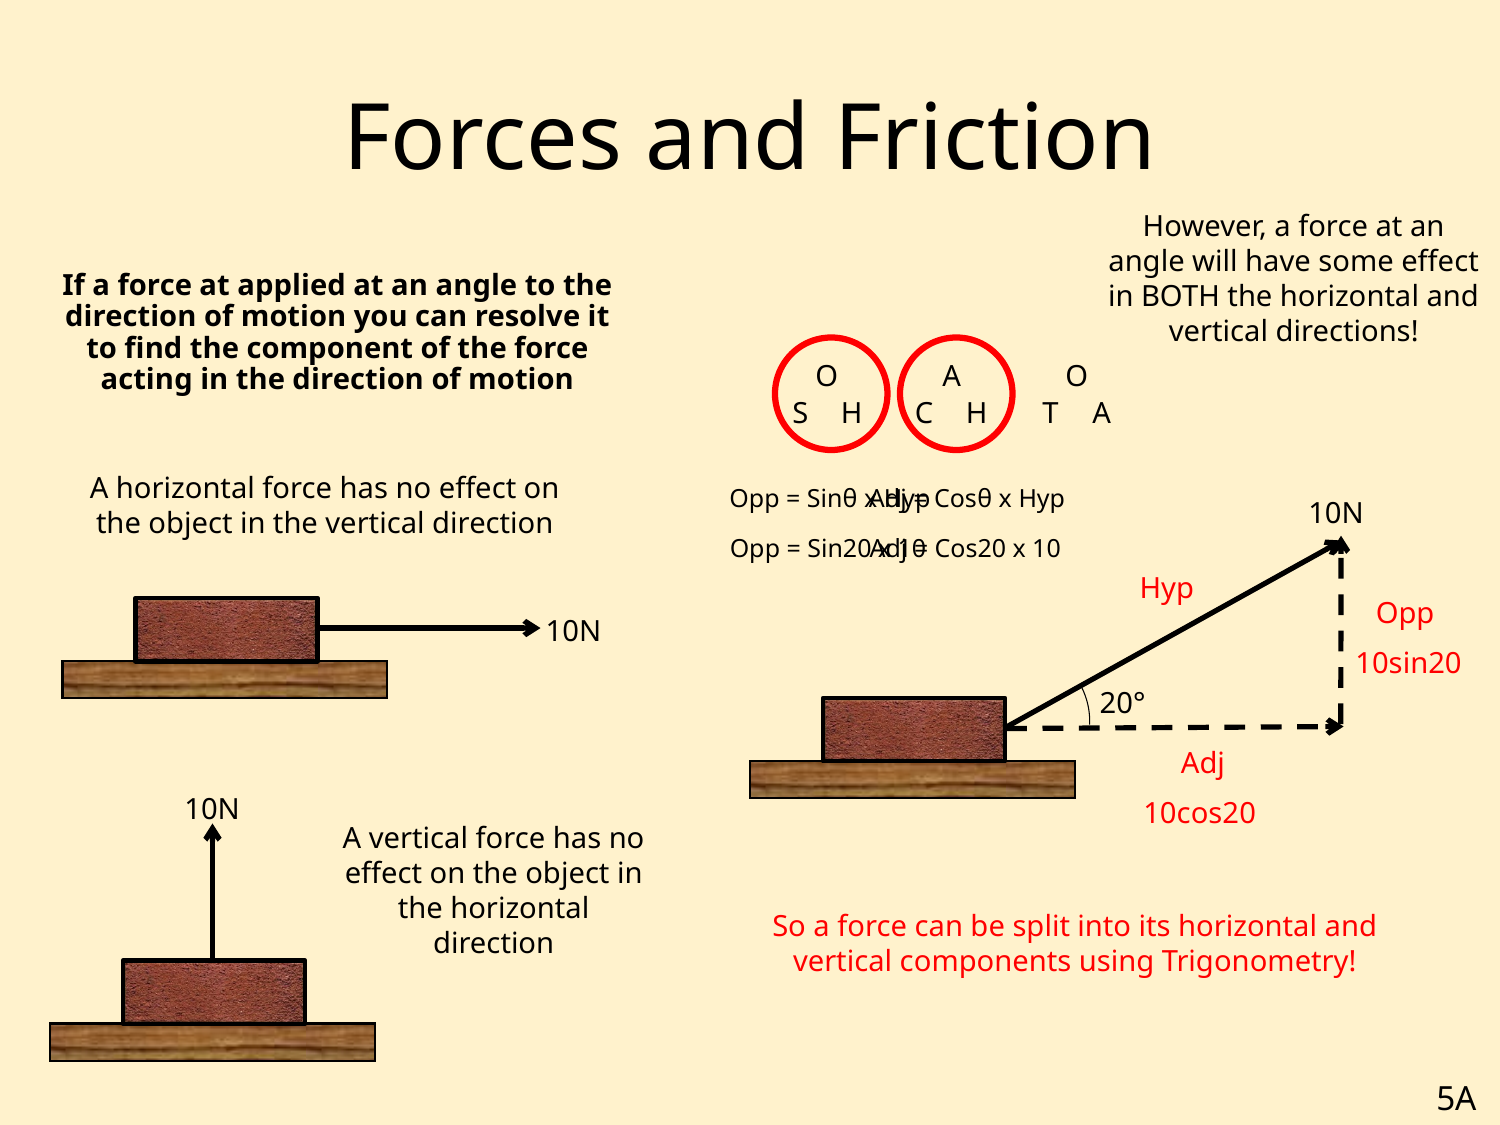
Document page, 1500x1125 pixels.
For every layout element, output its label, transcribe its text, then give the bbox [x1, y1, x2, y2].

text_box 5A [1412, 1074, 1500, 1125]
text_box However, a force at an angle will have some effect in BOTH the horizontal and vertical directions! [1087, 199, 1500, 355]
text_box 10sin20 [1343, 637, 1477, 688]
text_box O [1050, 349, 1104, 400]
text_box [773, 336, 889, 452]
text_box 10N [168, 782, 257, 833]
list If a force at applied at an angle to the direction of motion you can resolve it to find the component of the force acting in the direction of motion [37, 262, 638, 1005]
text_box T [1027, 387, 1074, 438]
text_box Opp [1361, 587, 1450, 637]
text_box [898, 336, 1014, 452]
text_box Adj = Cos20 x 10 [854, 525, 1076, 570]
text_box A vertical force has no effect on the object in the horizontal direction [324, 812, 663, 967]
text_box S [777, 415, 793, 438]
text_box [749, 699, 1075, 799]
text_box H [994, 429, 1003, 438]
text_box A [1077, 387, 1126, 438]
title Forces and Friction [103, 30, 1397, 249]
text_box A horizontal force has no effect on the object in the vertical direction [50, 462, 600, 548]
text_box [49, 962, 375, 1061]
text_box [1004, 540, 1343, 729]
text_box Opp = Sinθ x Hyp [714, 474, 854, 520]
text_box 10cos20 [1128, 787, 1271, 838]
text_box So a force can be split into its horizontal and vertical components using Trigonometry! [725, 899, 1425, 985]
text_box 10N [529, 604, 618, 655]
text_box C [899, 405, 918, 438]
text_box 10N [1292, 487, 1381, 538]
text_box H [869, 429, 878, 438]
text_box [62, 599, 388, 699]
text_box Opp = Sin20 x 10 [714, 525, 854, 570]
text_box Adj = Cosθ x Hyp [854, 474, 1081, 520]
text_box Adj [1165, 737, 1240, 787]
